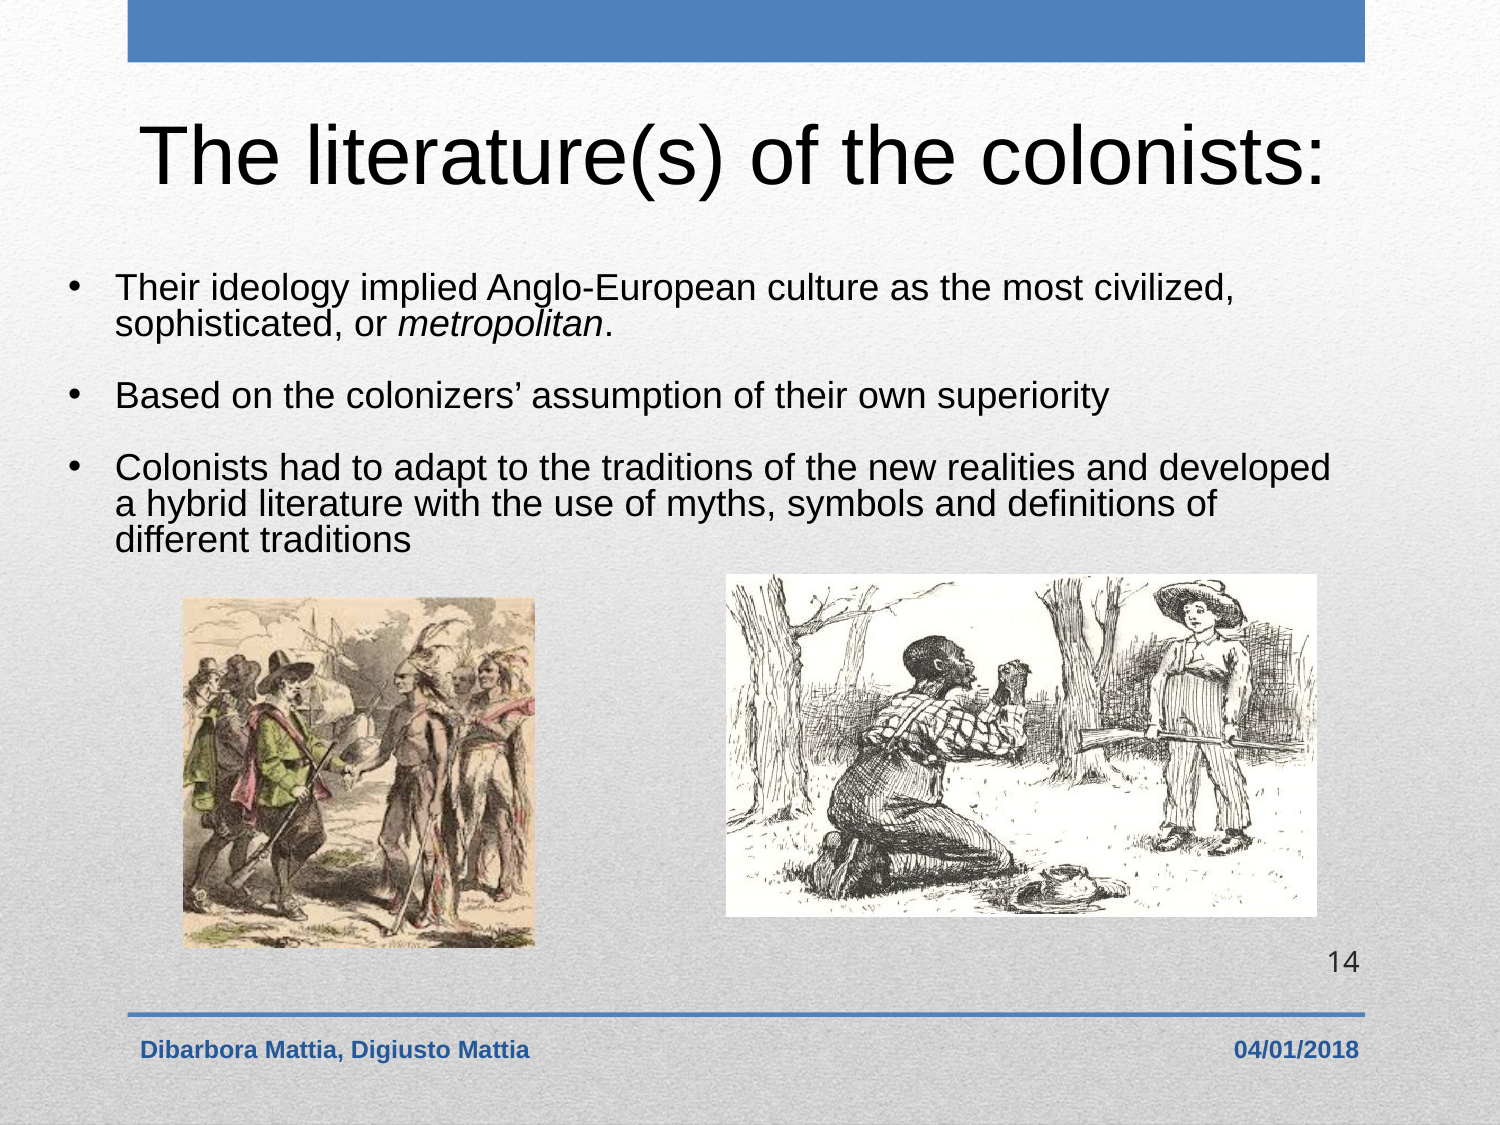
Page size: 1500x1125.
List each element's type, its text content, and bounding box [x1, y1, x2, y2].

picture [0, 0, 1500, 1125]
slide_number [1025, 1018, 1375, 1079]
slide_number 14 [1250, 933, 1375, 993]
text_box The literature(s) of the colonists: [123, 93, 1381, 210]
footer Dibarbora Mattia, Digiusto Mattia [125, 1018, 925, 1079]
text_box Their ideology implied Anglo-European culture as the most civilized, sophisticated, or metropolitan. Based on the colonizers’ assumption of their own superiority Colonists had to adapt to the traditions of the new realities and developed a hybrid literature with the use of myths, symbols and definitions of different traditions [53, 264, 1365, 589]
